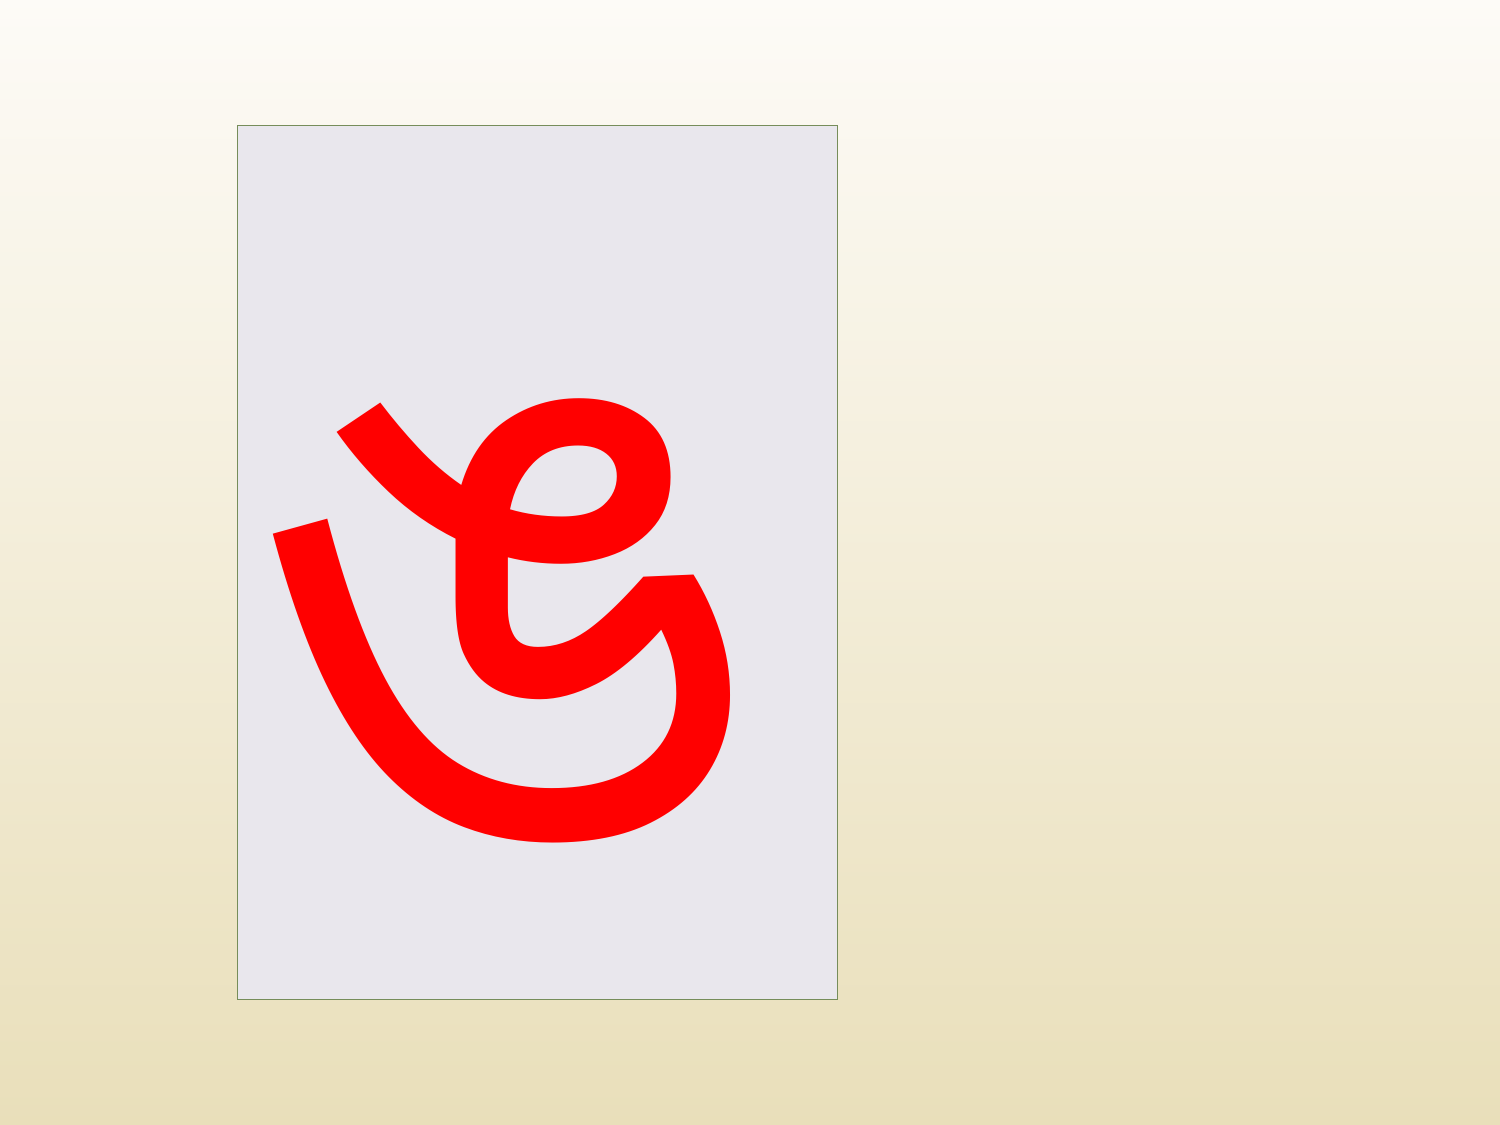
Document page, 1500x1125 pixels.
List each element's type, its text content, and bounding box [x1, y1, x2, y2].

text_box ঙ [237, 125, 838, 1000]
